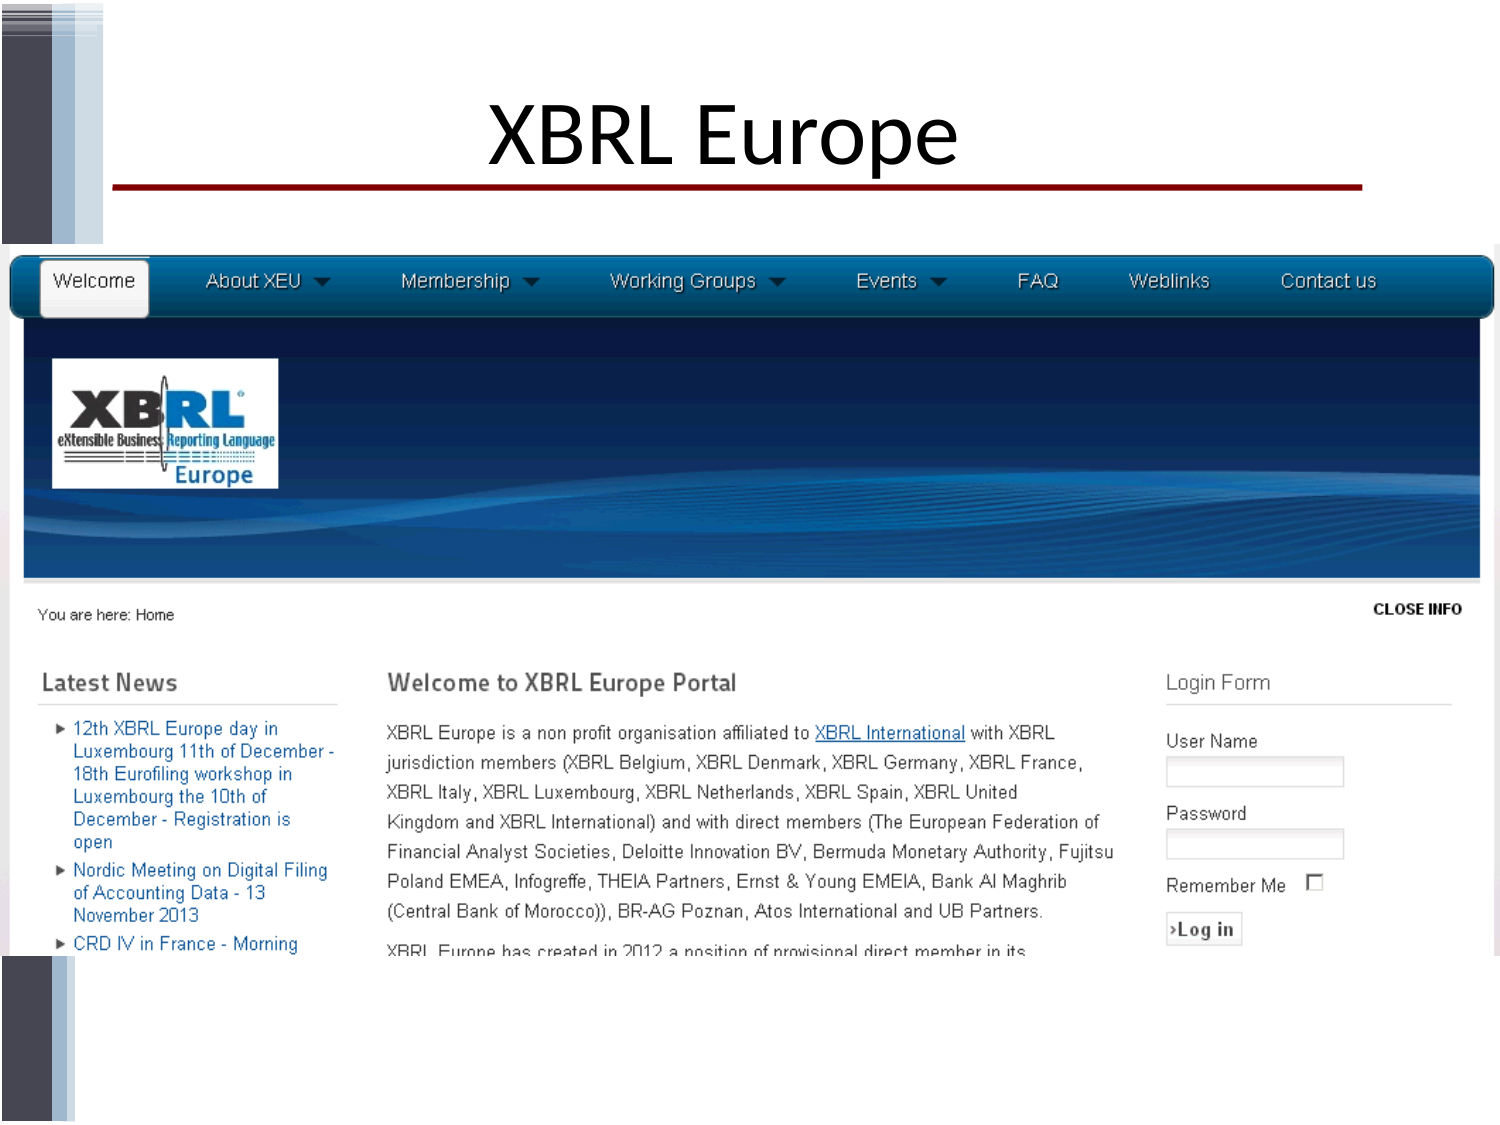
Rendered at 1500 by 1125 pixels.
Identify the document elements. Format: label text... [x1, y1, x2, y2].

picture [0, 244, 1500, 956]
text_box XBRL Europe [87, 62, 1363, 194]
